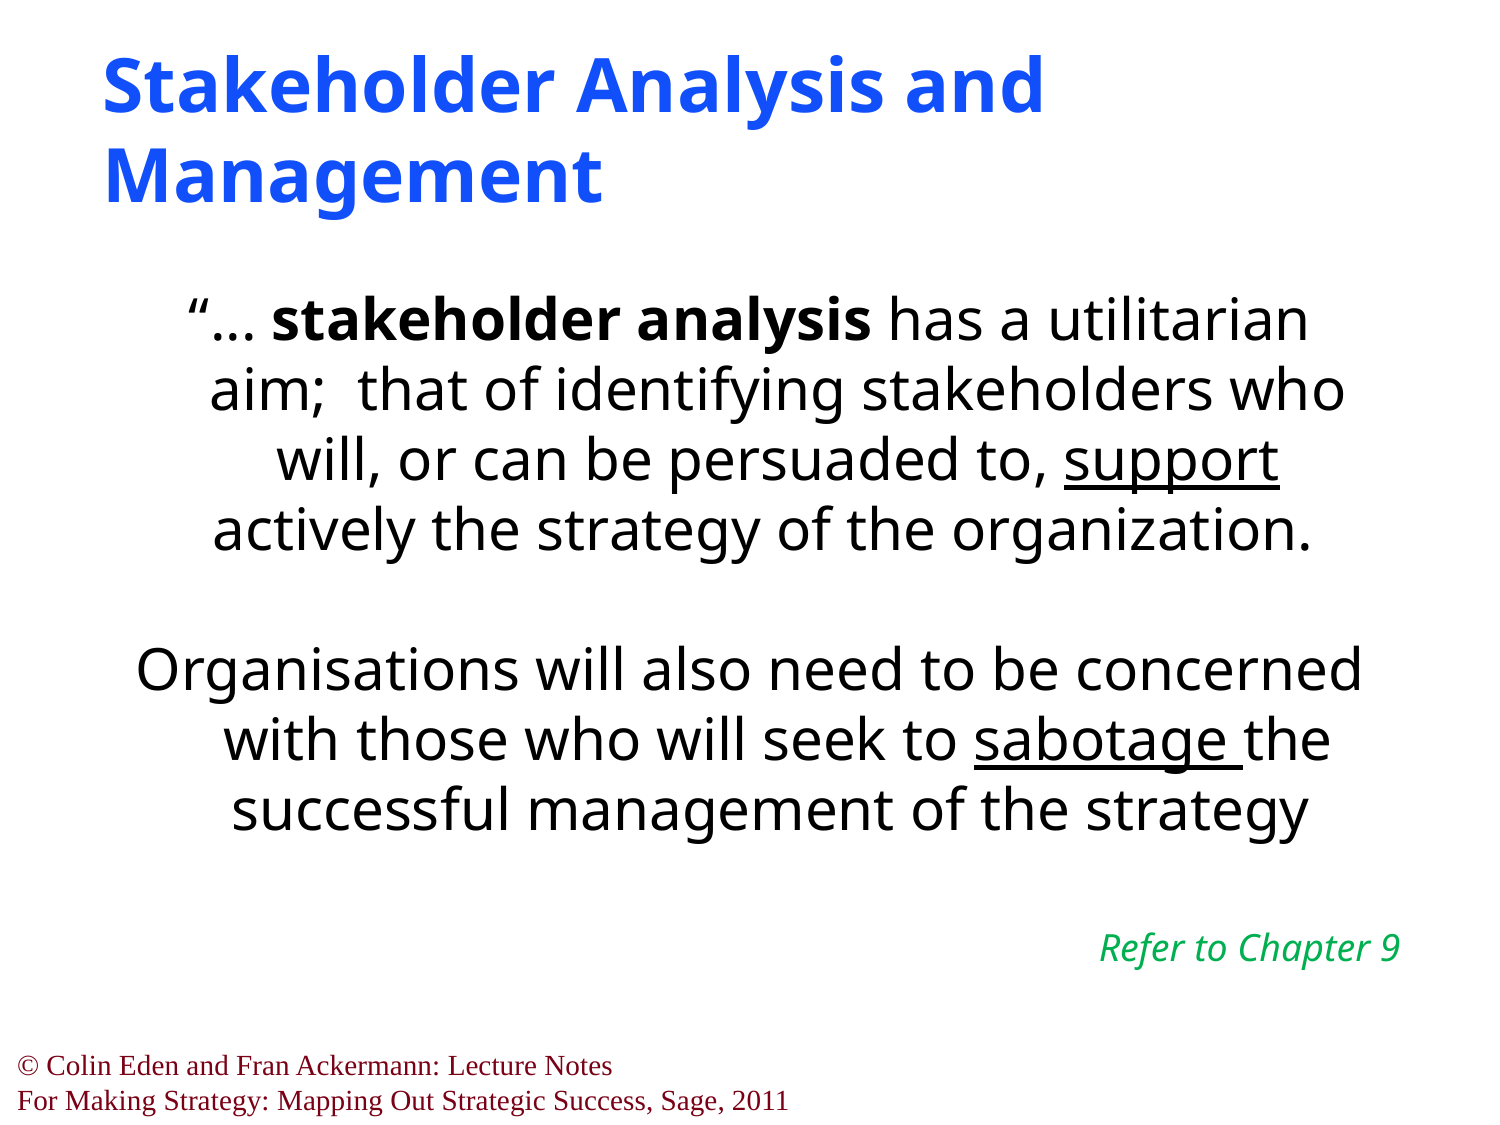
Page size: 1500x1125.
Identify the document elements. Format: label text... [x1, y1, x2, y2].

list “... stakeholder analysis has a utilitarian aim; that of identifying stakeholders who will, or can be persuaded to, support actively the strategy of the organization. Organisations will also need to be concerned with those who will seek to sabotage the successful management of the strategy [112, 274, 1388, 951]
title Stakeholder Analysis and Management [86, 36, 1451, 226]
text_box Refer to Chapter 9 [1083, 916, 1417, 977]
